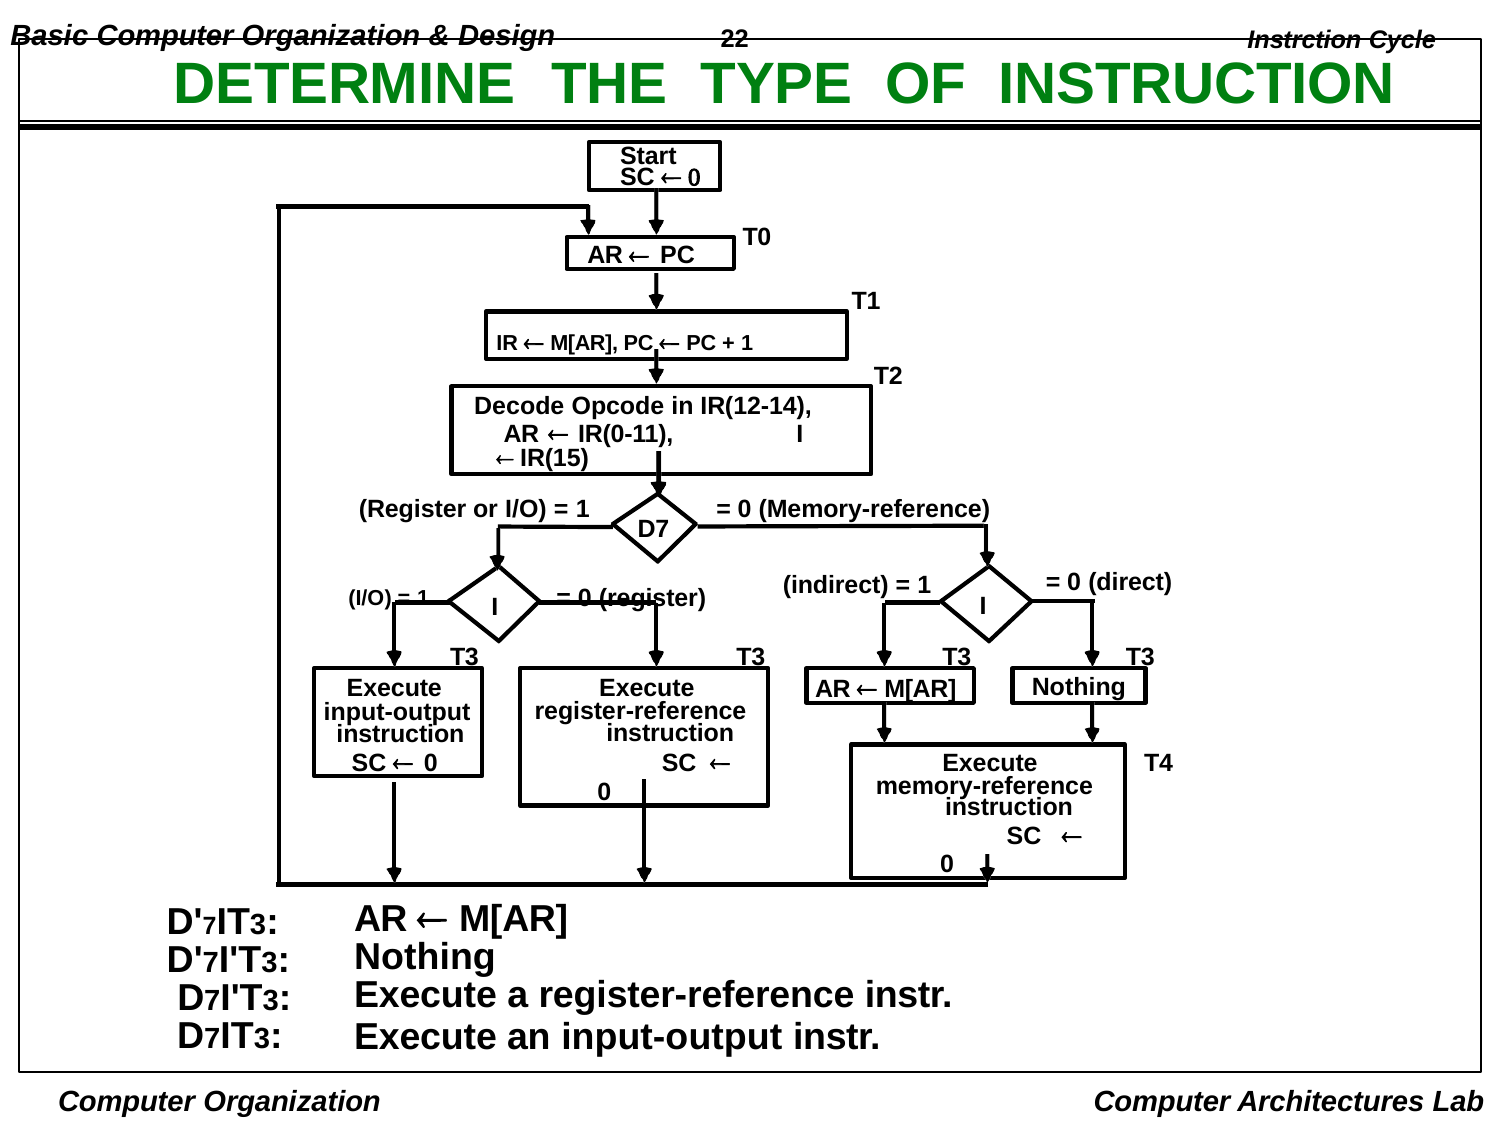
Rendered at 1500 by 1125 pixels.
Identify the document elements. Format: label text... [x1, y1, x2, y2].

text_box = 0 (direct) [1043, 563, 1175, 596]
text_box D'7IT3: D'7I'T3: D7I'T3: D7IT3: [164, 894, 293, 1057]
text_box [979, 524, 995, 567]
text_box T2 [871, 357, 905, 390]
text_box Execute memory-reference instruction SC  0 [851, 744, 1125, 878]
text_box D7 [635, 523, 672, 543]
text_box [1012, 668, 1146, 703]
footer Computer Architectures Lab [1091, 1082, 1488, 1125]
text_box Basic Computer Organization & Design 22 Instrction Cycle [8, 0, 1466, 55]
text_box [876, 702, 892, 743]
slide_number Computer Organization [55, 1082, 385, 1125]
text_box [489, 528, 505, 566]
text_box Start SC   [619, 136, 707, 142]
text_box [648, 650, 664, 667]
text_box IR  M[AR], PC  PC + 1 [485, 311, 847, 359]
text_box (I/O) = 1 = 0 (register) [346, 566, 708, 614]
text_box (Register or I/O) = 1 = 0 (Memory-reference) [356, 490, 992, 523]
text_box T3 [734, 638, 768, 671]
text_box [636, 867, 652, 883]
text_box T0 [740, 218, 774, 251]
text_box Execute register-reference instruction SC  0 [520, 668, 769, 806]
text_box [386, 650, 402, 667]
text_box T4 [1142, 744, 1176, 777]
text_box Execute input-output instruction SC  0 [314, 668, 482, 777]
text_box AR  M[AR] Nothing Execute a register-reference instr. Execute an input-output instr. [352, 894, 961, 1057]
text_box [588, 142, 721, 191]
text_box T1 [849, 282, 883, 315]
text_box [648, 349, 664, 385]
text_box [806, 668, 974, 703]
text_box AR  PC [566, 236, 734, 269]
text_box [18, 39, 1482, 1072]
text_box [979, 854, 995, 884]
text_box [876, 650, 892, 667]
text_box [648, 273, 664, 310]
text_box T3 [1123, 638, 1158, 671]
text_box T3 [447, 638, 482, 671]
text_box [1084, 702, 1100, 743]
text_box I [489, 614, 501, 620]
text_box [648, 188, 664, 235]
text_box (indirect) = 1 [780, 566, 935, 599]
text_box I [977, 587, 989, 620]
text_box [386, 867, 402, 883]
text_box T3 [940, 638, 974, 671]
title DETERMINE THE TYPE OF INSTRUCTION [171, 55, 1397, 233]
text_box [1084, 650, 1100, 667]
text_box Decode Opcode in IR(12-14), AR  IR(0-11), I  IR(15) [451, 386, 872, 475]
text_box [580, 205, 596, 235]
text_box [650, 451, 667, 490]
